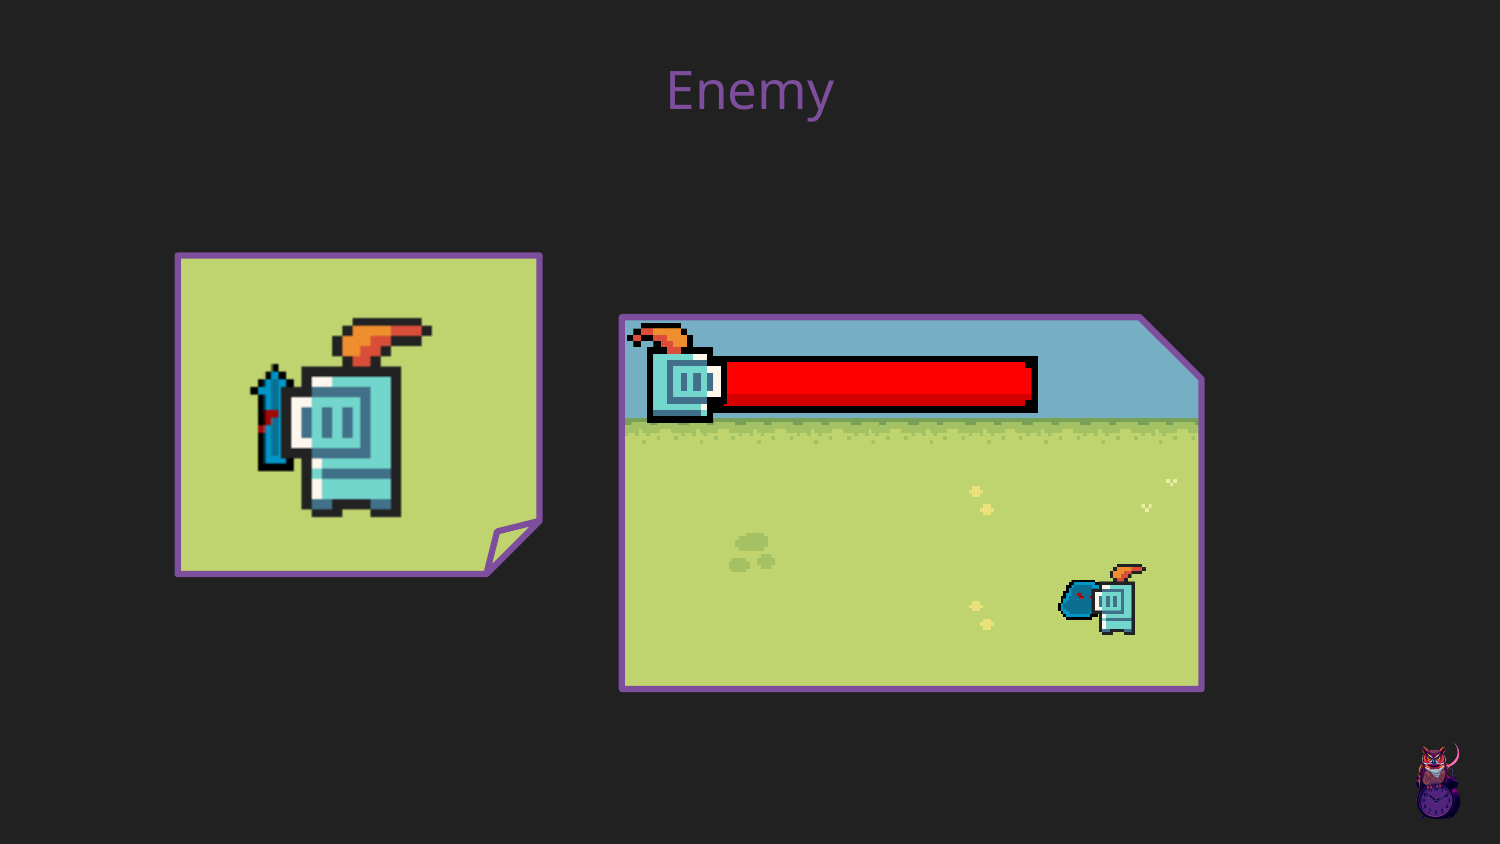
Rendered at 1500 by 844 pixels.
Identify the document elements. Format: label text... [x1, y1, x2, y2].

picture [177, 255, 540, 575]
title Enemy [51, 41, 1449, 136]
picture [621, 316, 1202, 690]
picture [1392, 736, 1476, 820]
